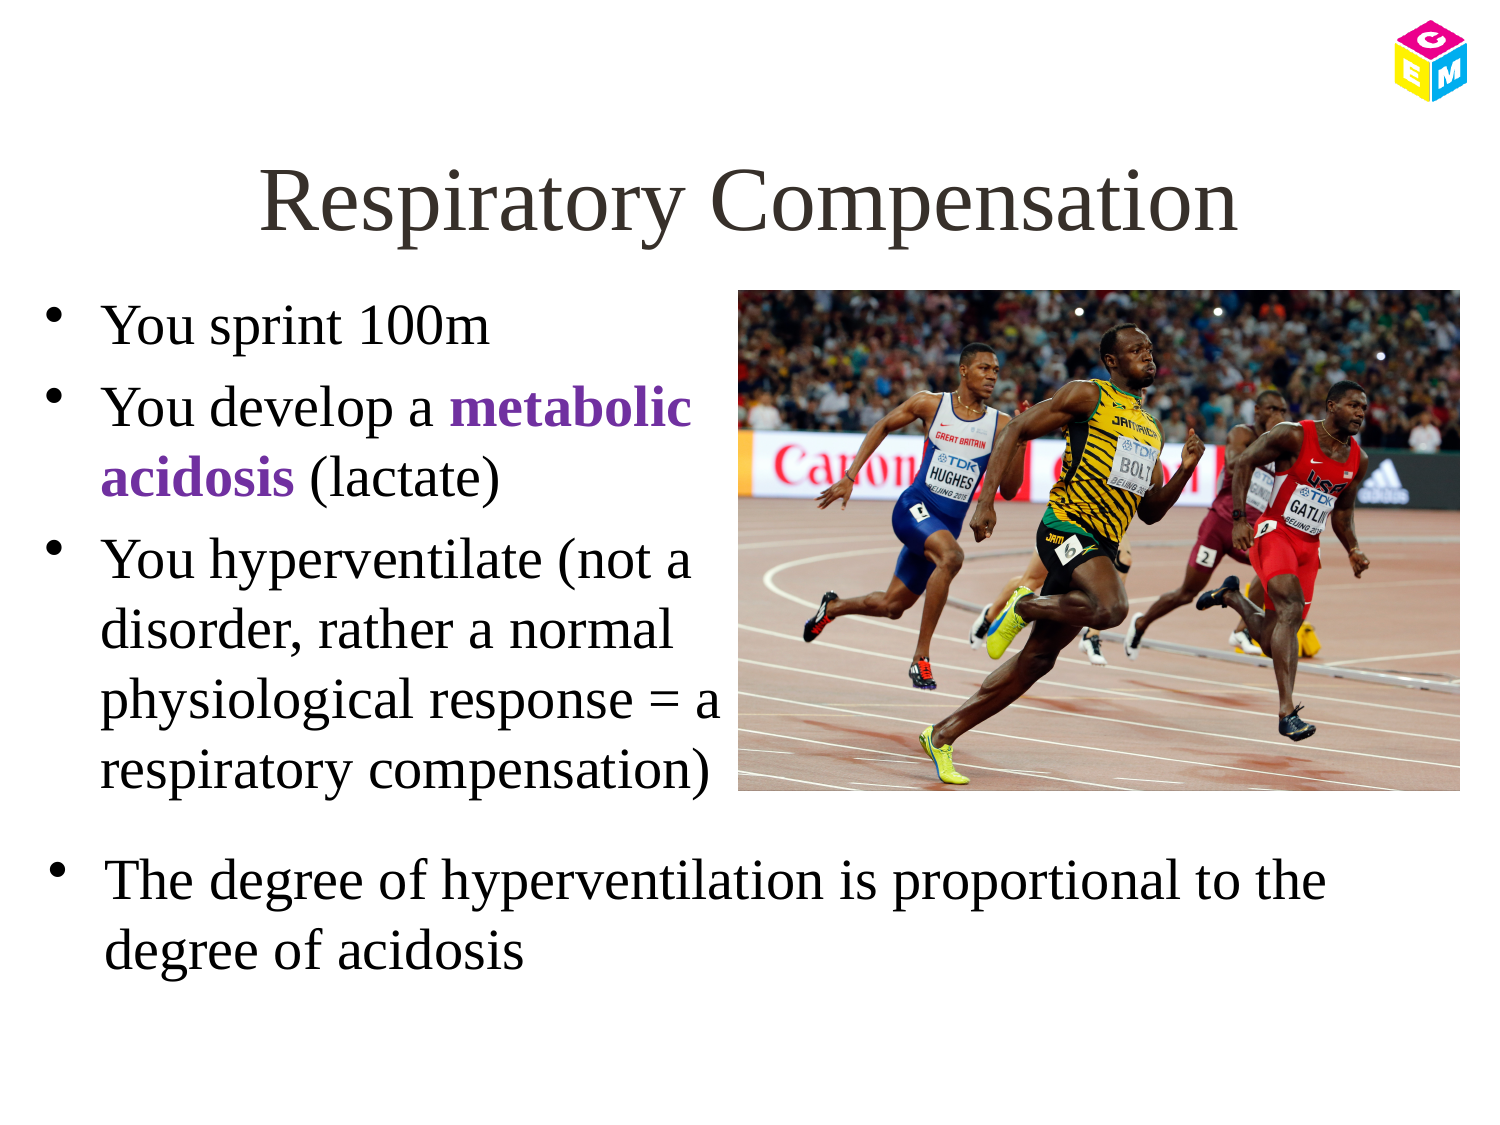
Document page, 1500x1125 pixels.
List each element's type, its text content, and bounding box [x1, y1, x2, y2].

text_box The degree of hyperventilation is proportional to the degree of acidosis [33, 834, 1365, 1025]
picture [738, 290, 1460, 791]
list You sprint 100m You develop a metabolic acidosis (lactate) You hyperventilate (not a disorder, rather a normal physiological response = a respiratory compensation) [29, 278, 821, 811]
picture [1328, 0, 1500, 137]
title Respiratory Compensation [112, 99, 1388, 288]
